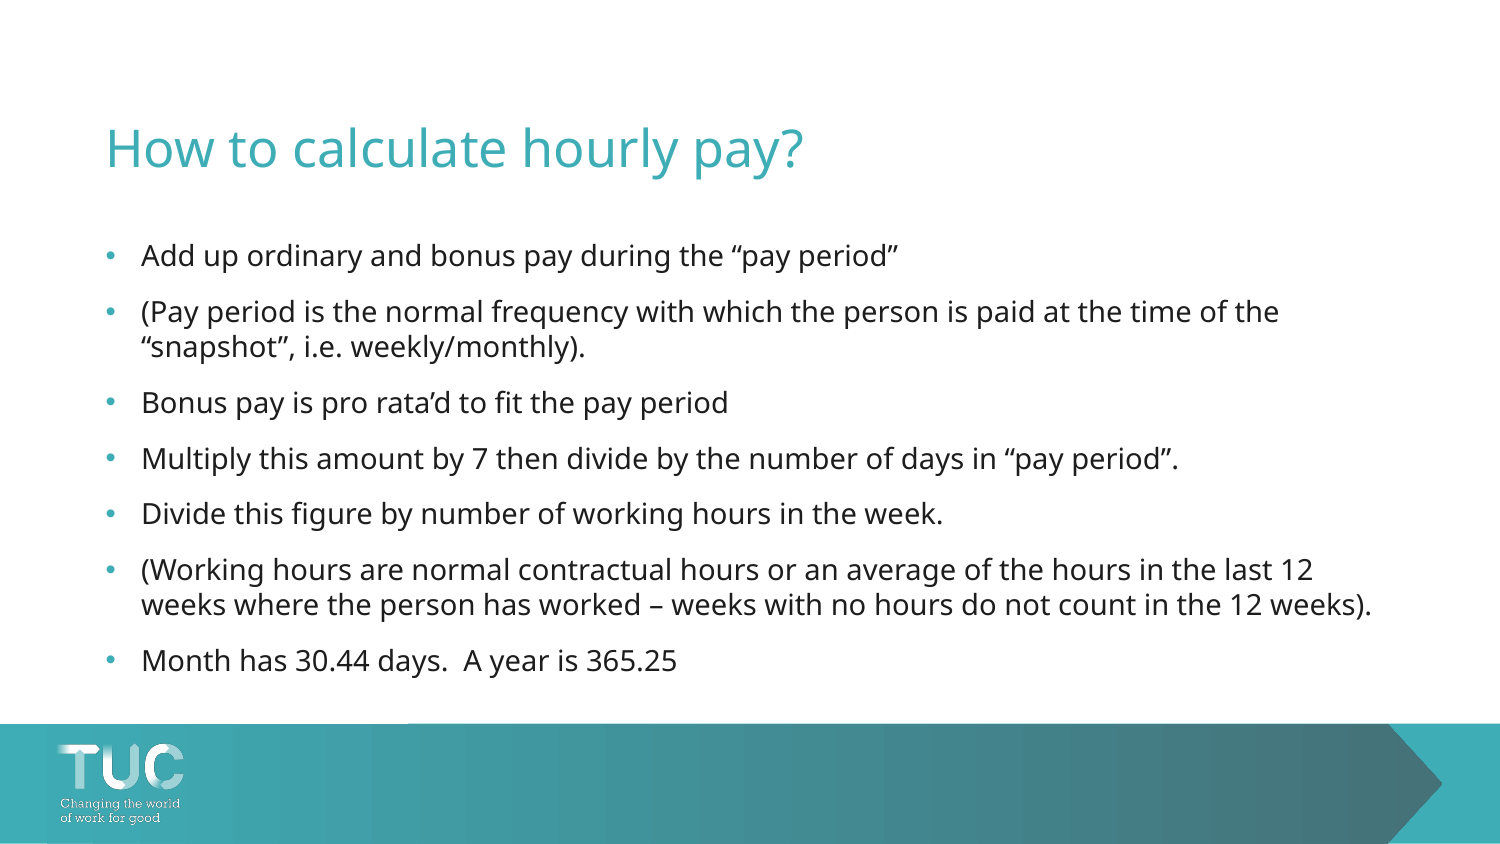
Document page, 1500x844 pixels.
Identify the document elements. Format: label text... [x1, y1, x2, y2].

title How to calculate hourly pay? [105, 46, 1384, 178]
picture [56, 743, 184, 825]
list Add up ordinary and bonus pay during the “pay period” (Pay period is the normal frequency with which the person is paid at the time of the “snapshot”, i.e. weekly/monthly). Bonus pay is pro rata’d to fit the pay period Multiply this amount by 7 then divide by the number of days in “pay period”. Divide this figure by number of working hours in the week. (Working hours are normal contractual hours or an average of the hours in the last 12 weeks where the person has worked – weeks with no hours do not count in the 12 weeks). Month has 30.44 days. A year is 365.25 [105, 237, 1383, 685]
